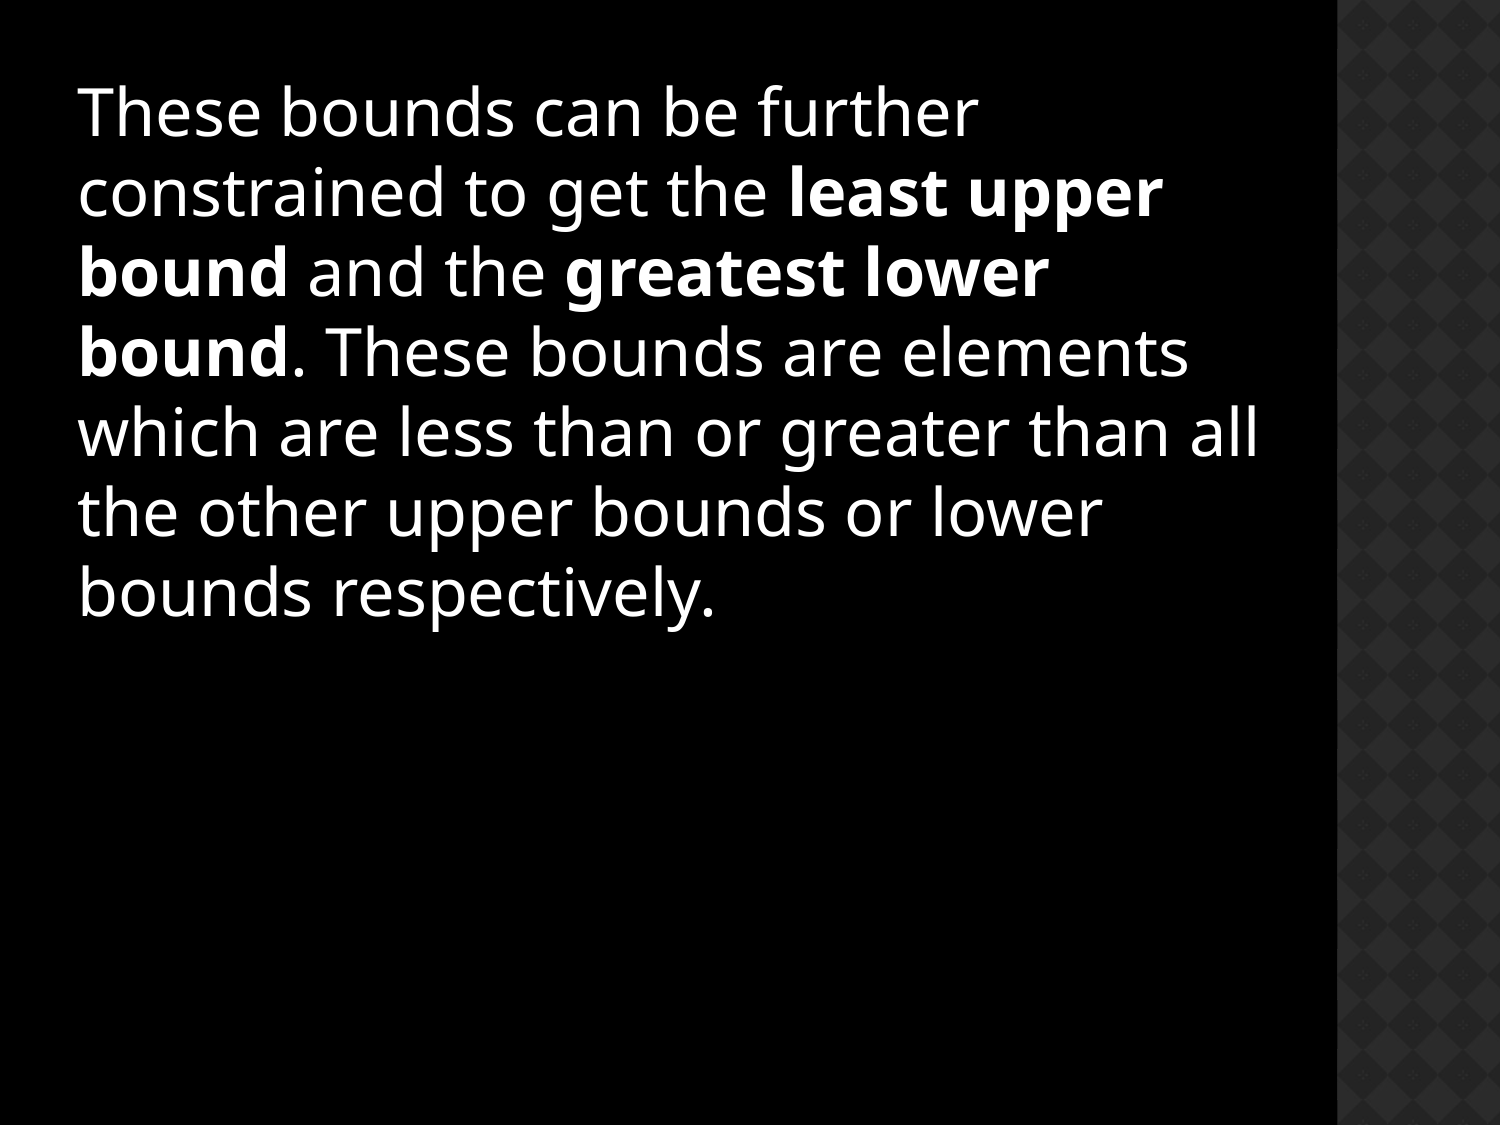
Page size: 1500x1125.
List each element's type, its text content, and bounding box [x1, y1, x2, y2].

text_box These bounds can be further constrained to get the least upper bound and the greatest lower bound. These bounds are elements which are less than or greater than all the other upper bounds or lower bounds respectively. [62, 62, 1288, 637]
picture [1337, 0, 1500, 1125]
